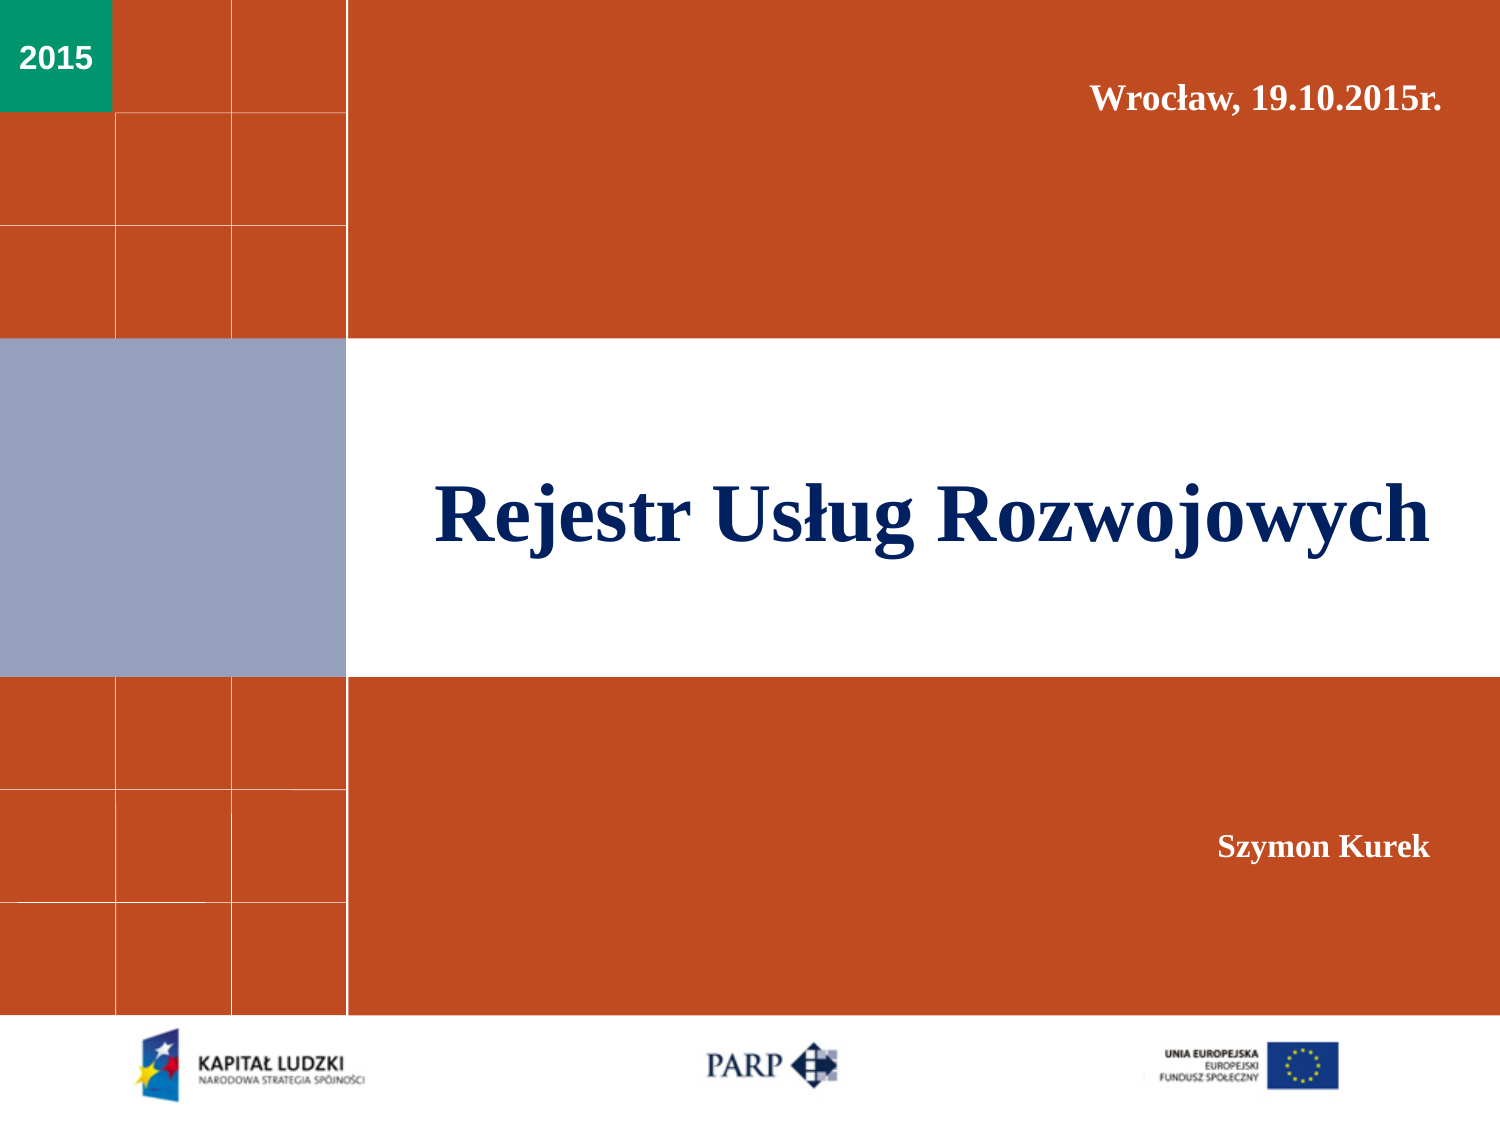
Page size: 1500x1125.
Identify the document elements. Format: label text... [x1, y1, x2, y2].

text_box Rejestr Usług Rozwojowych [336, 338, 1500, 677]
text_box Wrocław, 19.10.2015r. [1074, 42, 1467, 125]
text_box Szymon Kurek [879, 754, 1446, 868]
picture [117, 1027, 1342, 1104]
